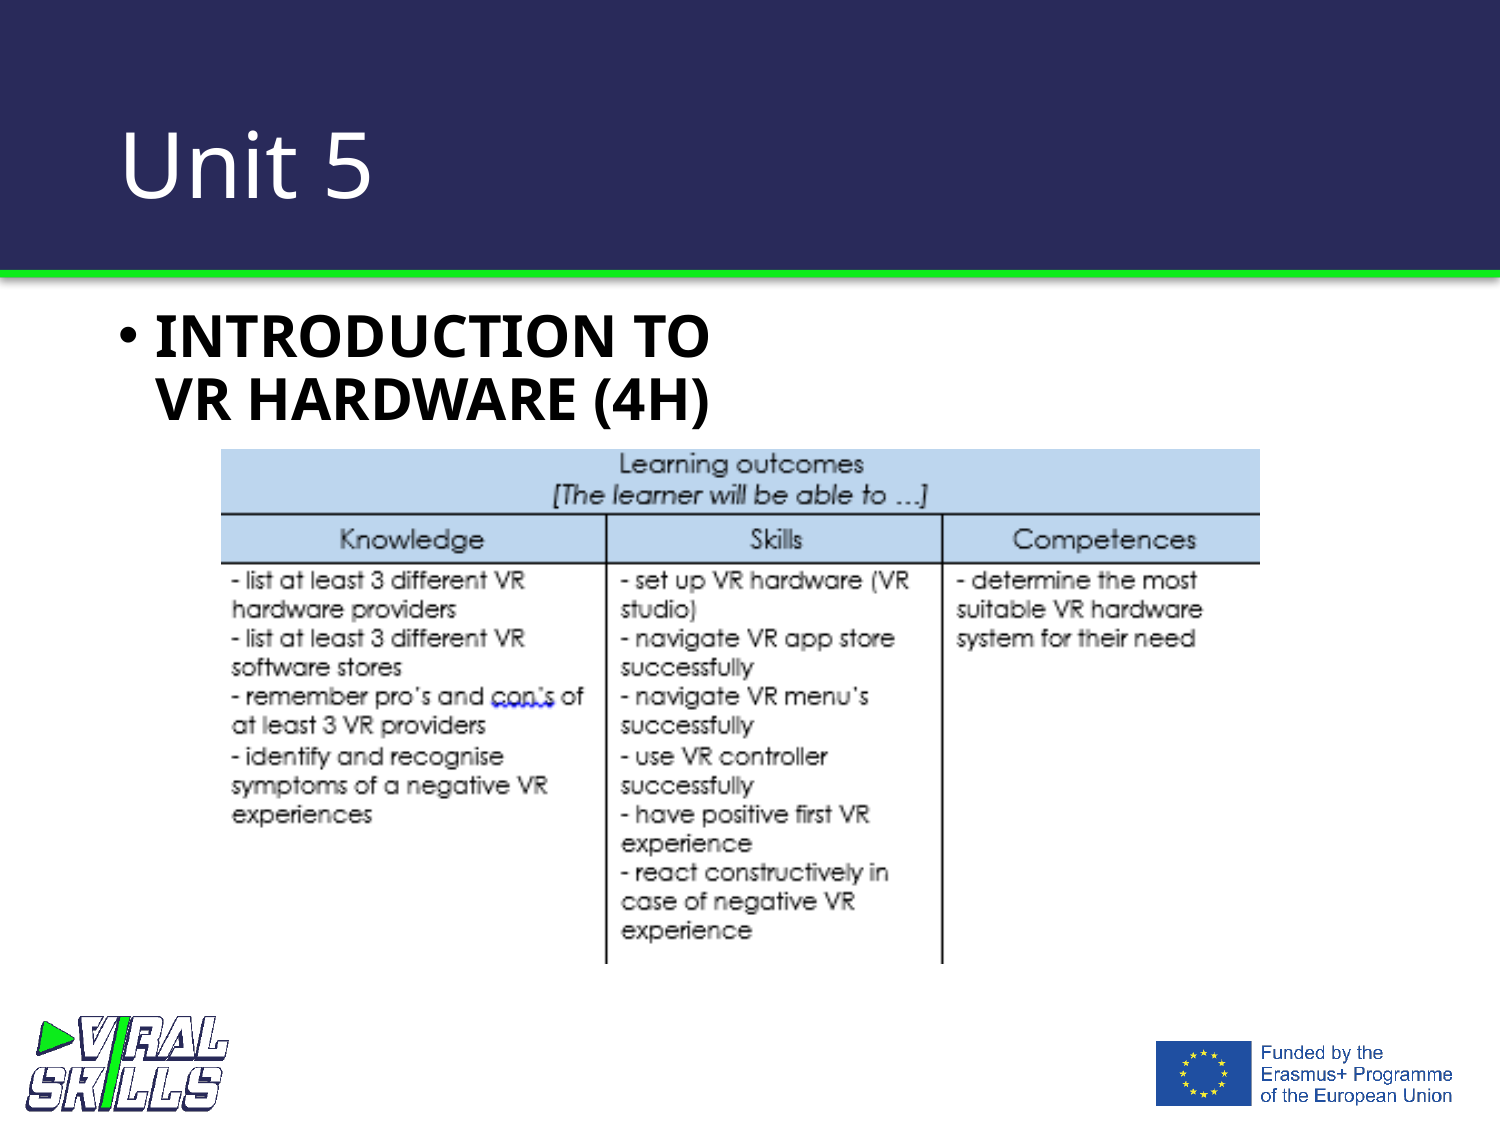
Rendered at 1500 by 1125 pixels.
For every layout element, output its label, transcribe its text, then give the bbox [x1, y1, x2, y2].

picture [221, 449, 1260, 964]
picture [23, 1013, 231, 1114]
list Introduction to VR hardware (4h) [103, 299, 741, 1014]
picture [1156, 1041, 1452, 1106]
title Unit 5 [103, 59, 1397, 278]
